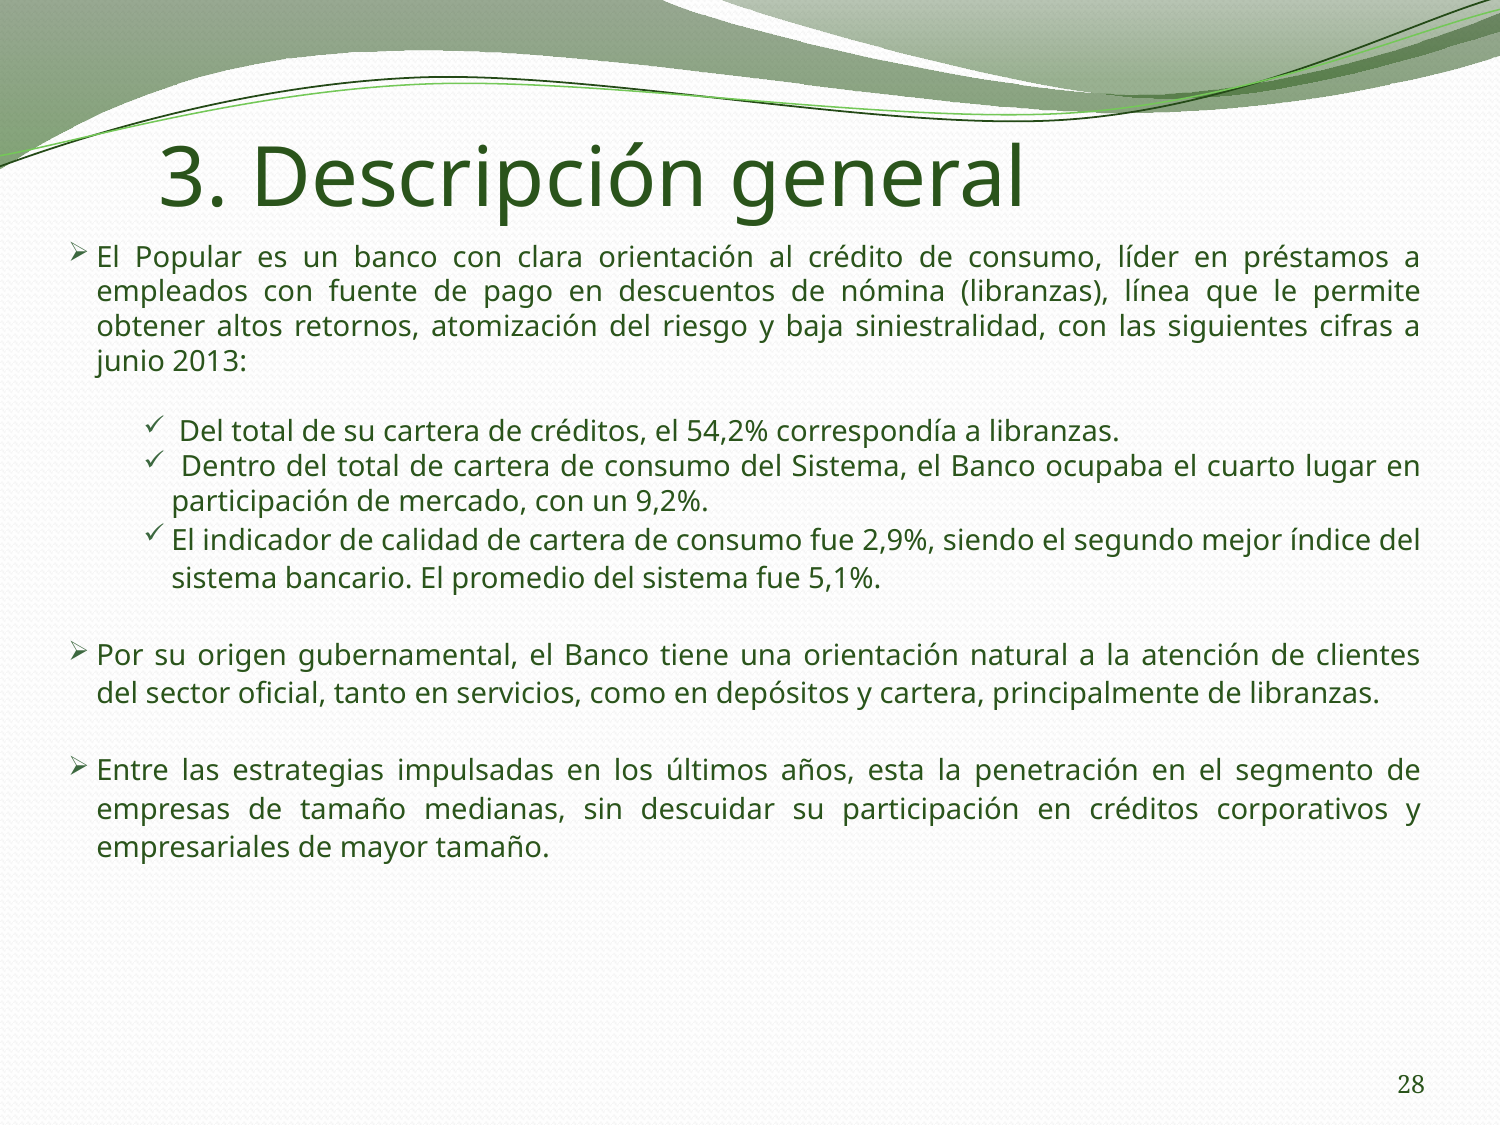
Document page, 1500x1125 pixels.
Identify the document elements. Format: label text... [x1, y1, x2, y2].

slide_number 28 [1299, 1042, 1425, 1103]
text_box El Popular es un banco con clara orientación al crédito de consumo, líder en préstamos a empleados con fuente de pago en descuentos de nómina (libranzas), línea que le permite obtener altos retornos, atomización del riesgo y baja siniestralidad, con las siguientes cifras a junio 2013: Del total de su cartera de créditos, el 54,2% correspondía a libranzas. Dentro del total de cartera de consumo del Sistema, el Banco ocupaba el cuarto lugar en participación de mercado, con un 9,2%. El indicador de calidad de cartera de consumo fue 2,9%, siendo el segundo mejor índice del sistema bancario. El promedio del sistema fue 5,1%. Por su origen gubernamental, el Banco tiene una orientación natural a la atención de clientes del sector oficial, tanto en servicios, como en depósitos y cartera, principalmente de libranzas. Entre las estrategias impulsadas en los últimos años, esta la penetración en el segmento de empresas de tamaño medianas, sin descuidar su participación en créditos corporativos y empresariales de mayor tamaño. [53, 231, 1429, 1024]
text_box 3. Descripción general [144, 79, 1495, 268]
